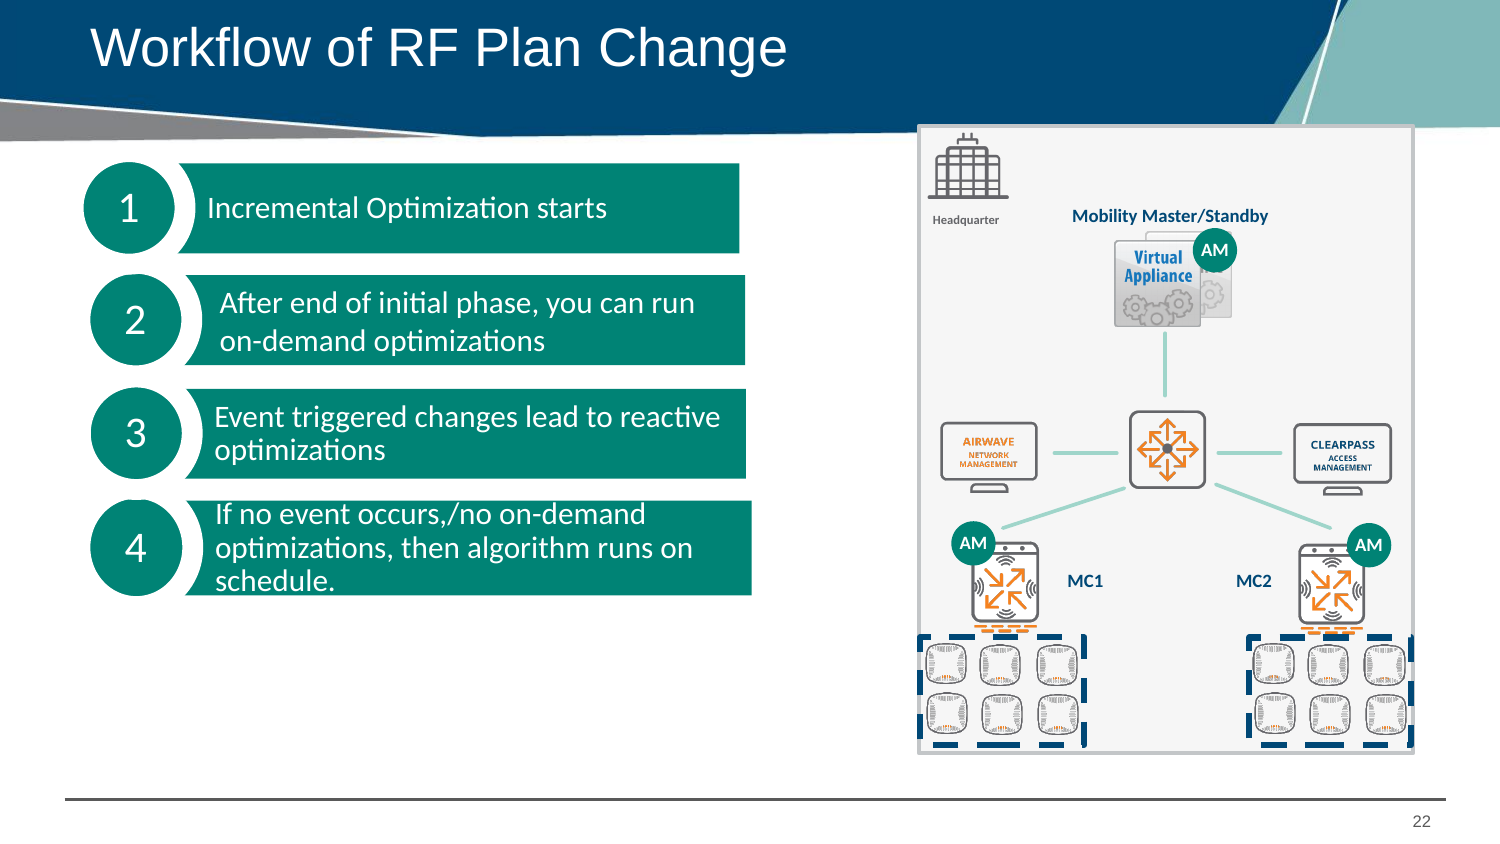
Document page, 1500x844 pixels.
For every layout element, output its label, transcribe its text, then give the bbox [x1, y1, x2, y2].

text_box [1002, 487, 1125, 529]
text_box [887, 125, 1046, 236]
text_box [1270, 533, 1384, 632]
text_box Mobility Master/Standby [1053, 205, 1288, 237]
text_box [918, 749, 1414, 754]
title Workflow of RF Plan Change [75, 23, 1425, 74]
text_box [916, 633, 1026, 742]
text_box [944, 531, 1058, 632]
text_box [1027, 633, 1304, 742]
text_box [1215, 484, 1331, 529]
picture [0, 0, 1500, 844]
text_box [72, 151, 740, 265]
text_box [1304, 633, 1414, 742]
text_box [951, 520, 996, 566]
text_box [1192, 227, 1238, 273]
text_box MC1 [1063, 571, 1135, 595]
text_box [79, 263, 746, 376]
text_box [1346, 522, 1392, 568]
text_box [918, 126, 1414, 633]
text_box MC2 [1205, 571, 1265, 595]
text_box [80, 376, 747, 490]
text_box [79, 487, 752, 607]
